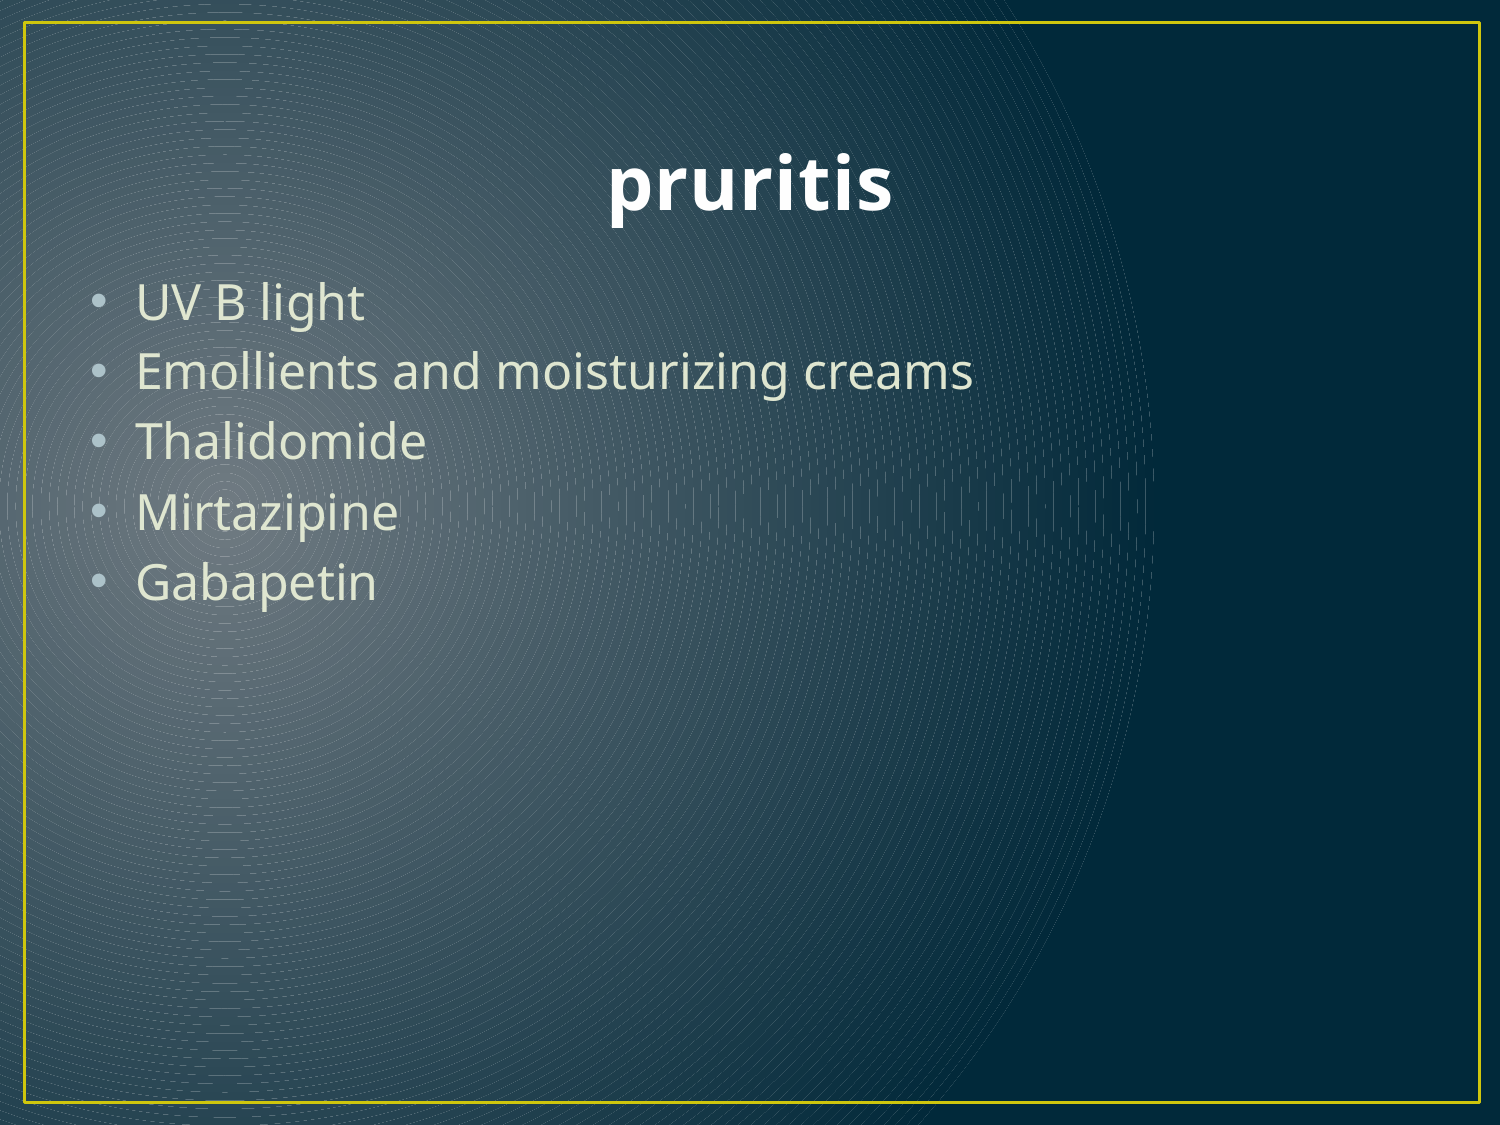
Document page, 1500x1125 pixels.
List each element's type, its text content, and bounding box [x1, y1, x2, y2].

title pruritis [75, 45, 1425, 233]
list UV B light Emollients and moisturizing creams Thalidomide Mirtazipine Gabapetin [75, 262, 1425, 1005]
